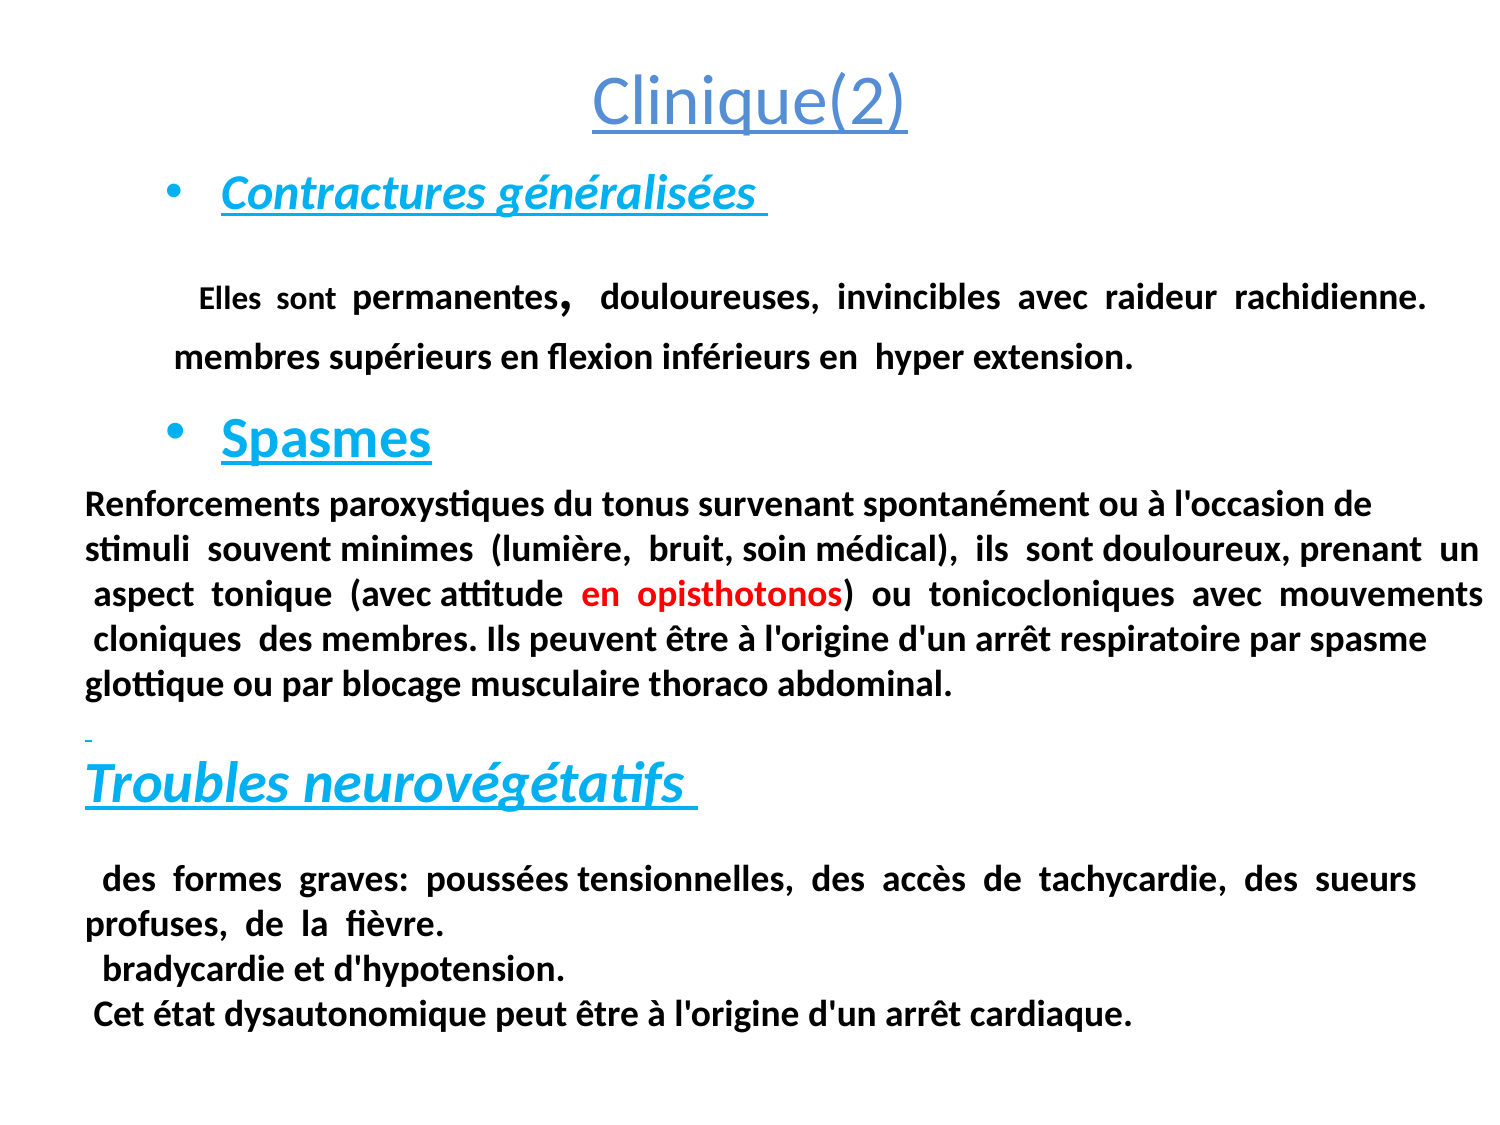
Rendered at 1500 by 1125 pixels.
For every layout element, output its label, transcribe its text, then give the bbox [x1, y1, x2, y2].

text_box Renforcements paroxystiques du tonus survenant spontanément ou à l'occasion de stimuli souvent minimes (lumière, bruit, soin médical), ils sont douloureux, prenant un aspect tonique (avec attitude en opisthotonos) ou tonicocloniques avec mouvements cloniques des membres. Ils peuvent être à l'origine d'un arrêt respiratoire par spasme glottique ou par blocage musculaire thoraco abdominal. Troubles neurovégétatifs des formes graves: poussées tensionnelles, des accès de tachycardie, des sueurs profuses, de la fièvre. bradycardie et d'hypotension. Cet état dysautonomique peut être à l'origine d'un arrêt cardiaque. [70, 386, 1500, 1125]
list Contractures généralisées Elles sont permanentes, douloureuses, invincibles avec raideur rachidienne. membres supérieurs en flexion inférieurs en hyper extension. Spasmes [150, 152, 1500, 386]
title Clinique(2) [75, 45, 1425, 233]
